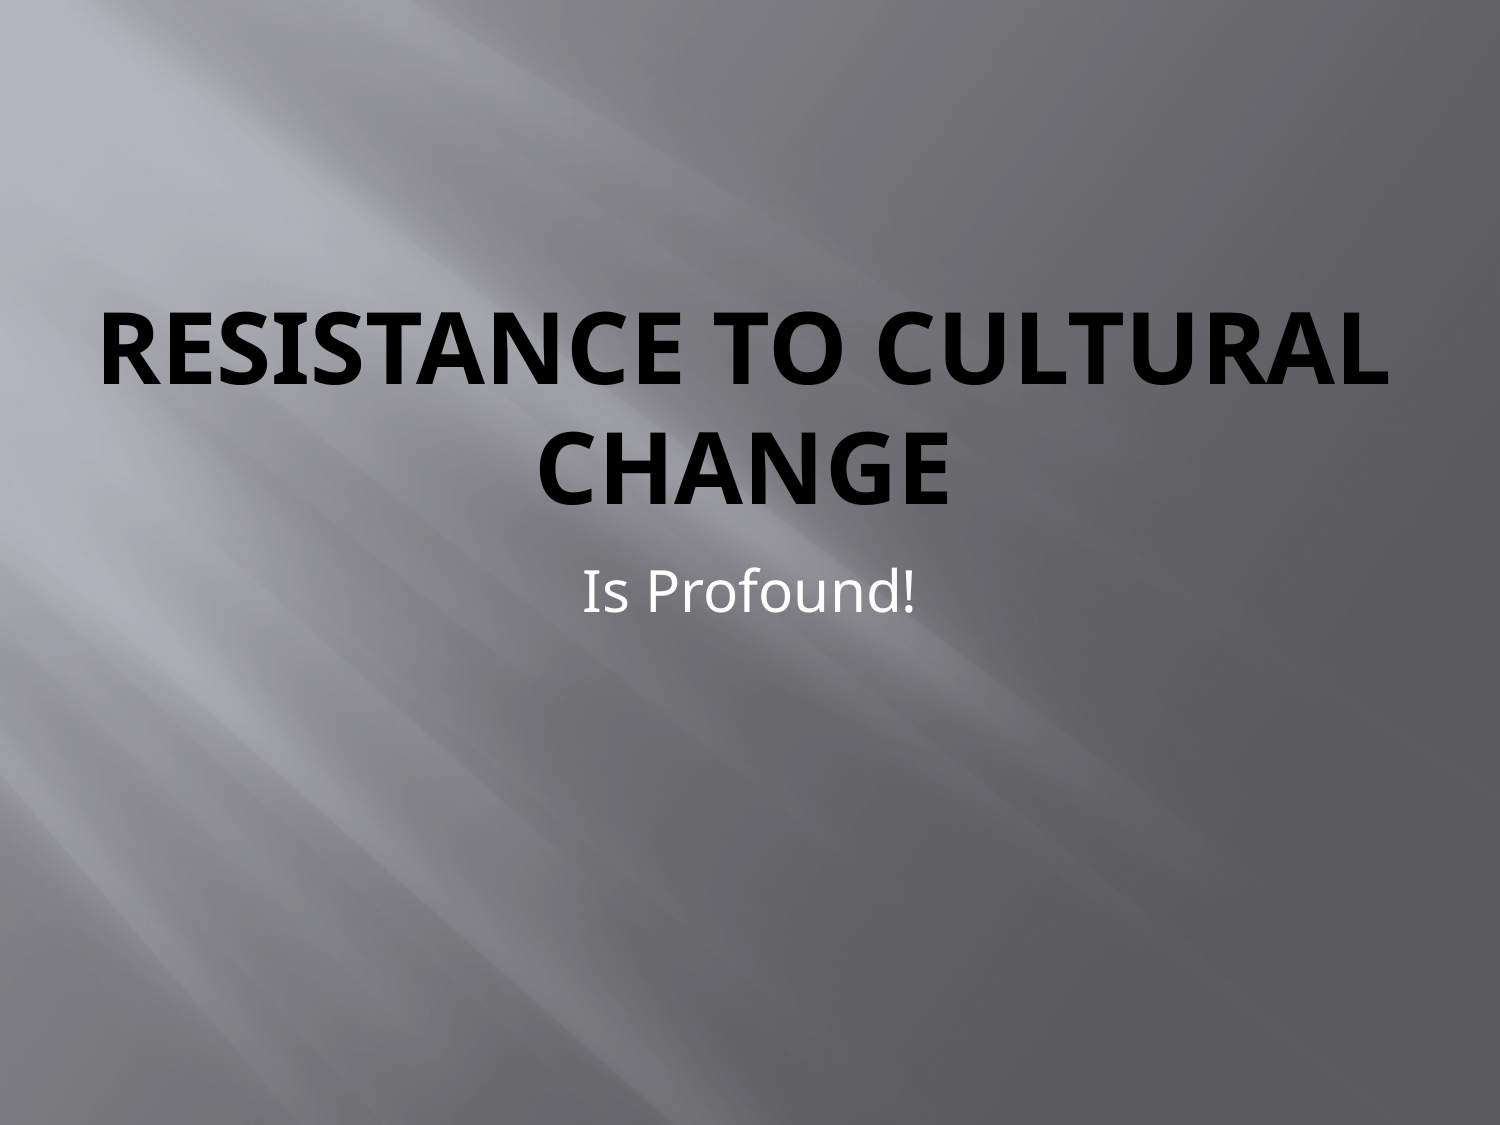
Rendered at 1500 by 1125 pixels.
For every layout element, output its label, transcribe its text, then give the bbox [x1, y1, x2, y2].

title Resistance to Cultural Change [69, 224, 1420, 525]
subtitle Is Profound! [225, 546, 1275, 834]
